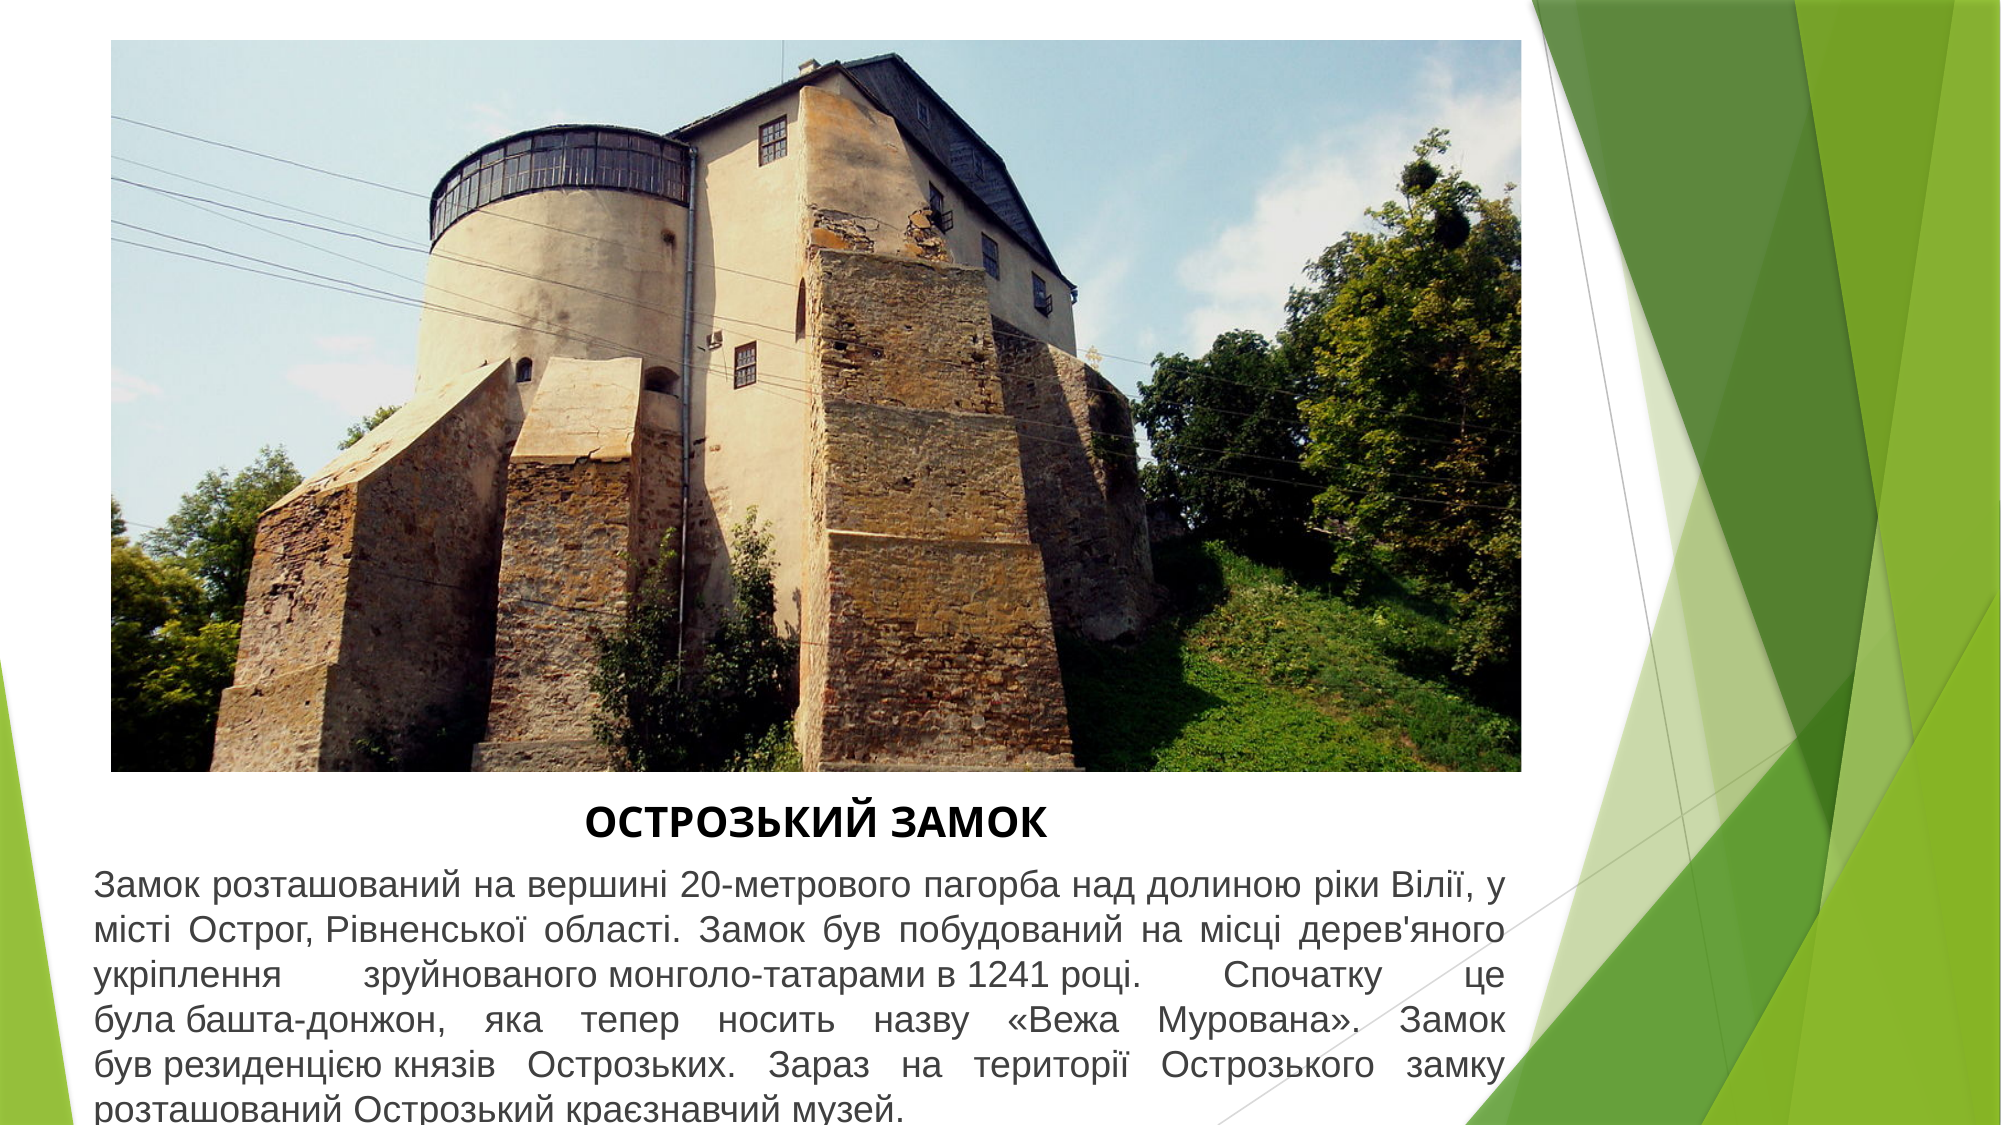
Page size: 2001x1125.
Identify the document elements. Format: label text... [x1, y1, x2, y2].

picture [110, 39, 1522, 772]
list Замок розташований на вершині 20-метрового пагорба над долиною ріки Вілії, у місті Острог, Рівненської області. Замок був побудований на місці дерев'яного укріплення зруйнованого монголо-татарами в 1241 році. Спочатку це була башта-донжон, яка тепер носить назву «Вежа Мурована». Замок був резиденцією князів Острозьких. Зараз на території Острозького замку розташований Острозький краєзнавчий музей. [78, 852, 1522, 1125]
title ОСТРОЗЬКИЙ ЗАМОК [111, 787, 1522, 852]
